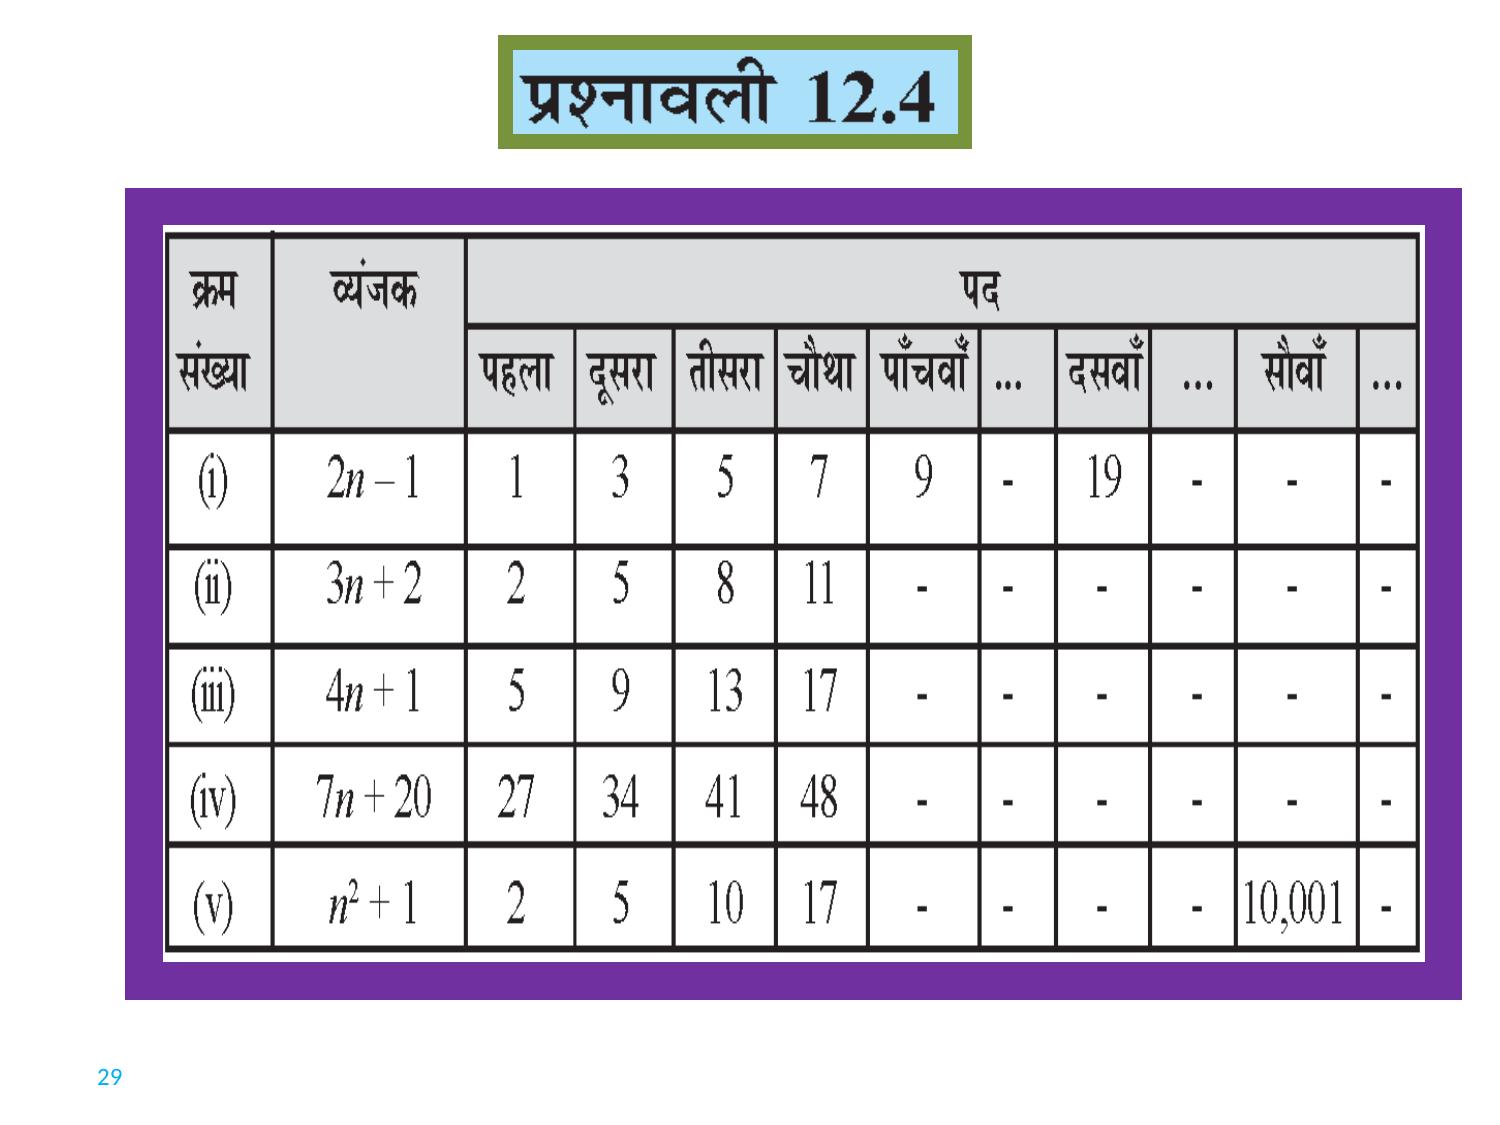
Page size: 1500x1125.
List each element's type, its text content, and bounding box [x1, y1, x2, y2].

picture [512, 49, 959, 135]
picture [162, 224, 1426, 963]
slide_number 29 [50, 1037, 138, 1113]
